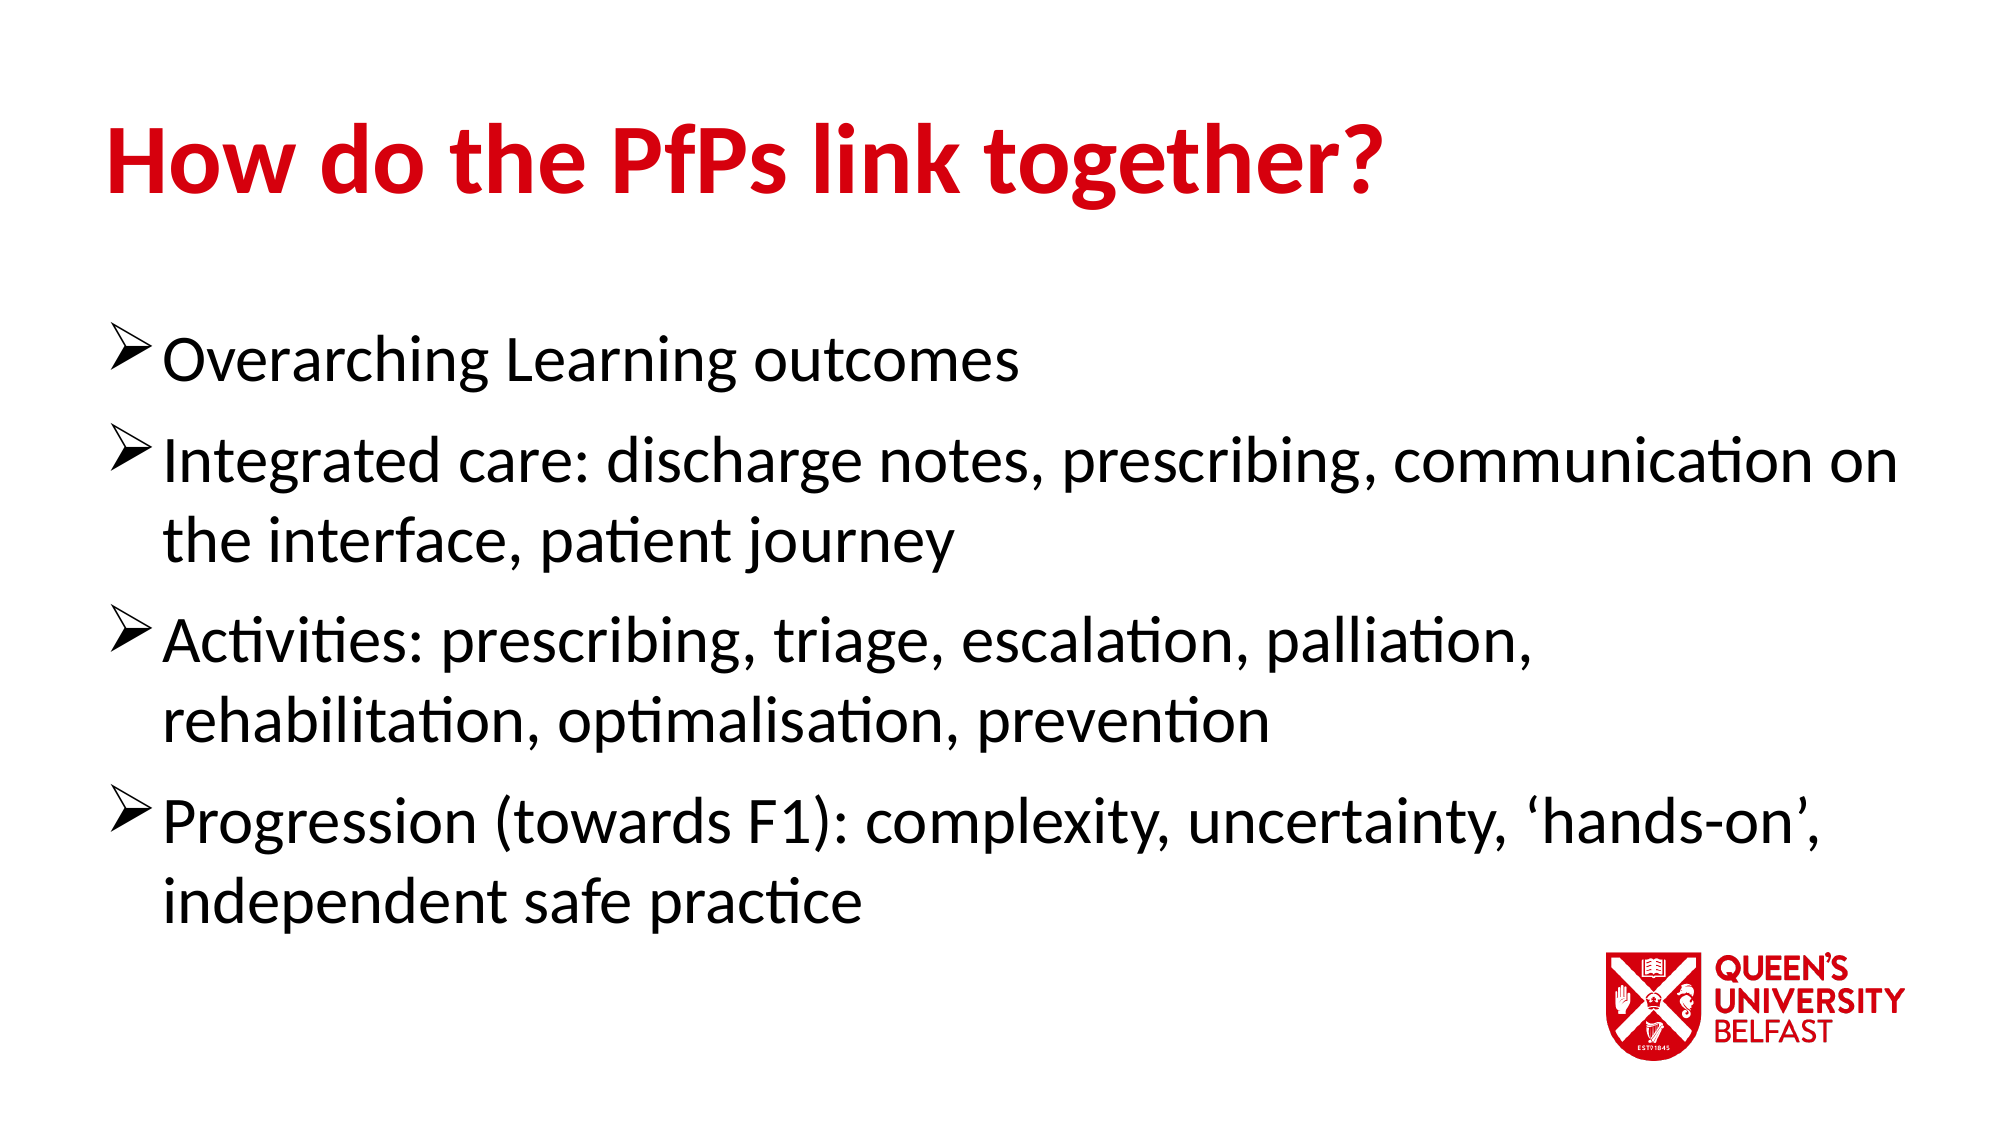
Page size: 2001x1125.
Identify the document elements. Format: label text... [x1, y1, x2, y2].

list How do the PfPs link together? [90, 100, 1651, 307]
list Overarching Learning outcomes Integrated care: discharge notes, prescribing, communication on the interface, patient journey Activities: prescribing, triage, escalation, palliation, rehabilitation, optimalisation, prevention Progression (towards F1): complexity, uncertainty, ‘hands-on’, independent safe practice [90, 307, 1933, 946]
picture [1605, 948, 1906, 1065]
